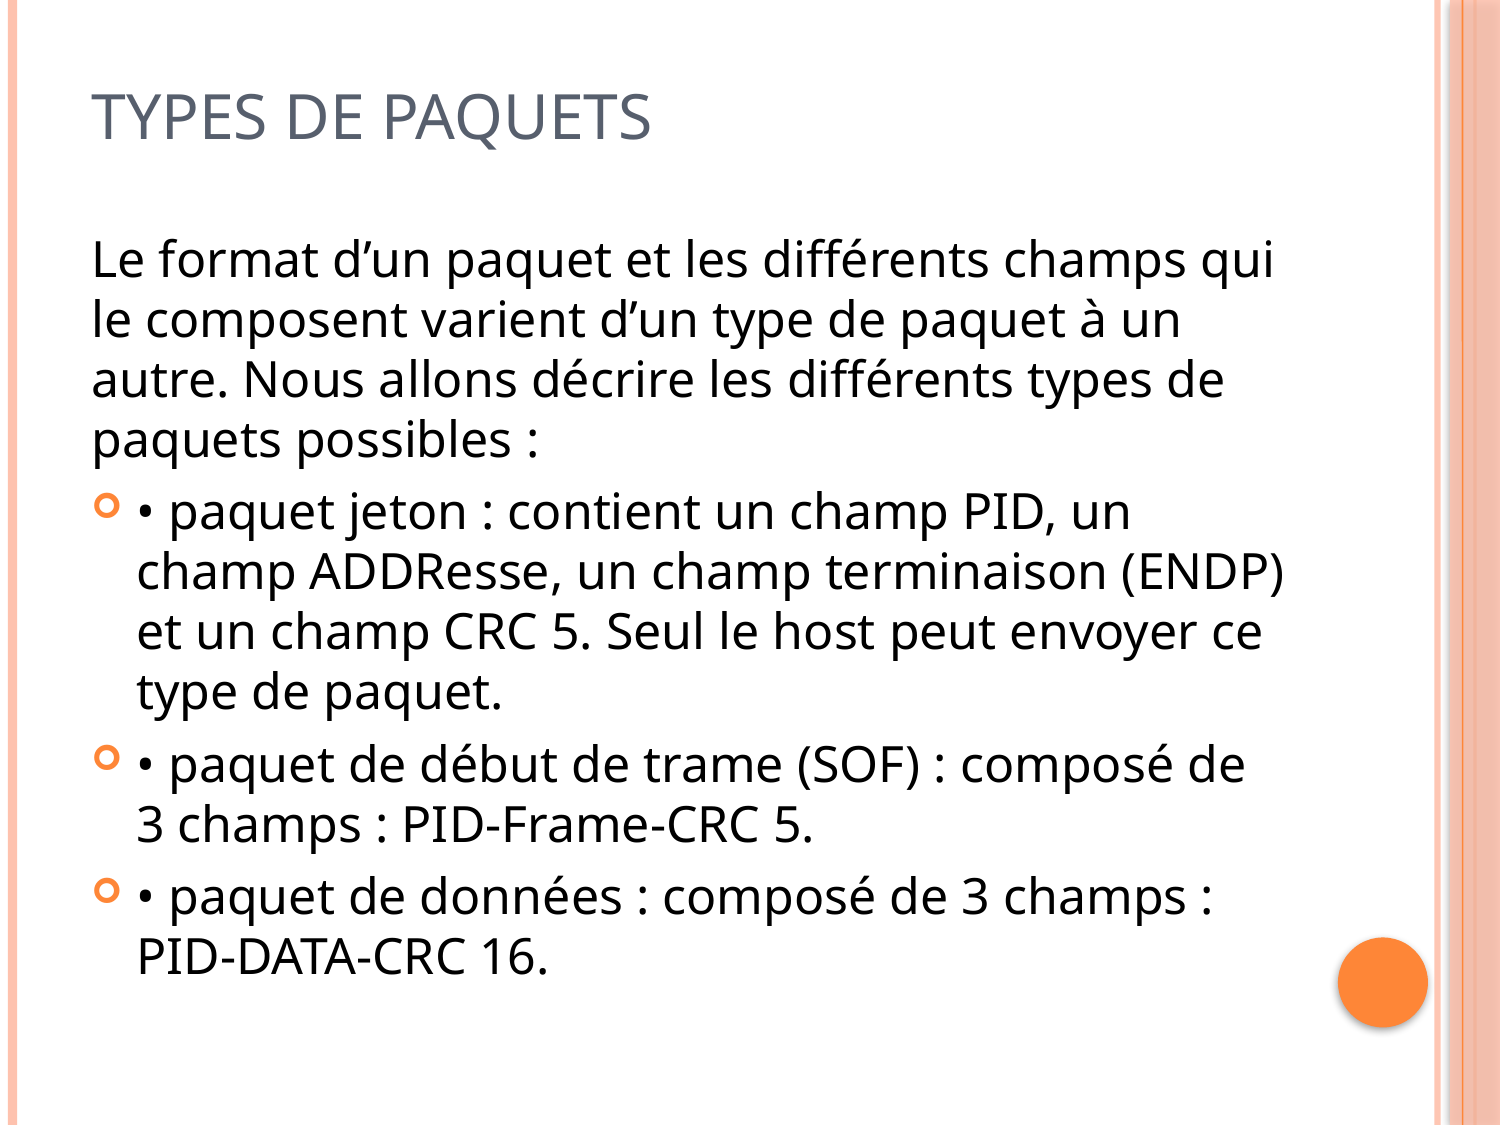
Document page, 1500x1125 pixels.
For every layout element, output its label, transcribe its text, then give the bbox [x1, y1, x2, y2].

title Types de paquets [76, 0, 1302, 160]
list Le format d’un paquet et les différents champs qui le composent varient d’un type de paquet à un autre. Nous allons décrire les différents types de paquets possibles : • paquet jeton : contient un champ PID, un champ ADDResse, un champ terminaison (ENDP) et un champ CRC 5. Seul le host peut envoyer ce type de paquet. • paquet de début de trame (SOF) : composé de 3 champs : PID-Frame-CRC 5. • paquet de données : composé de 3 champs : PID-DATA-CRC 16. [76, 219, 1302, 1020]
